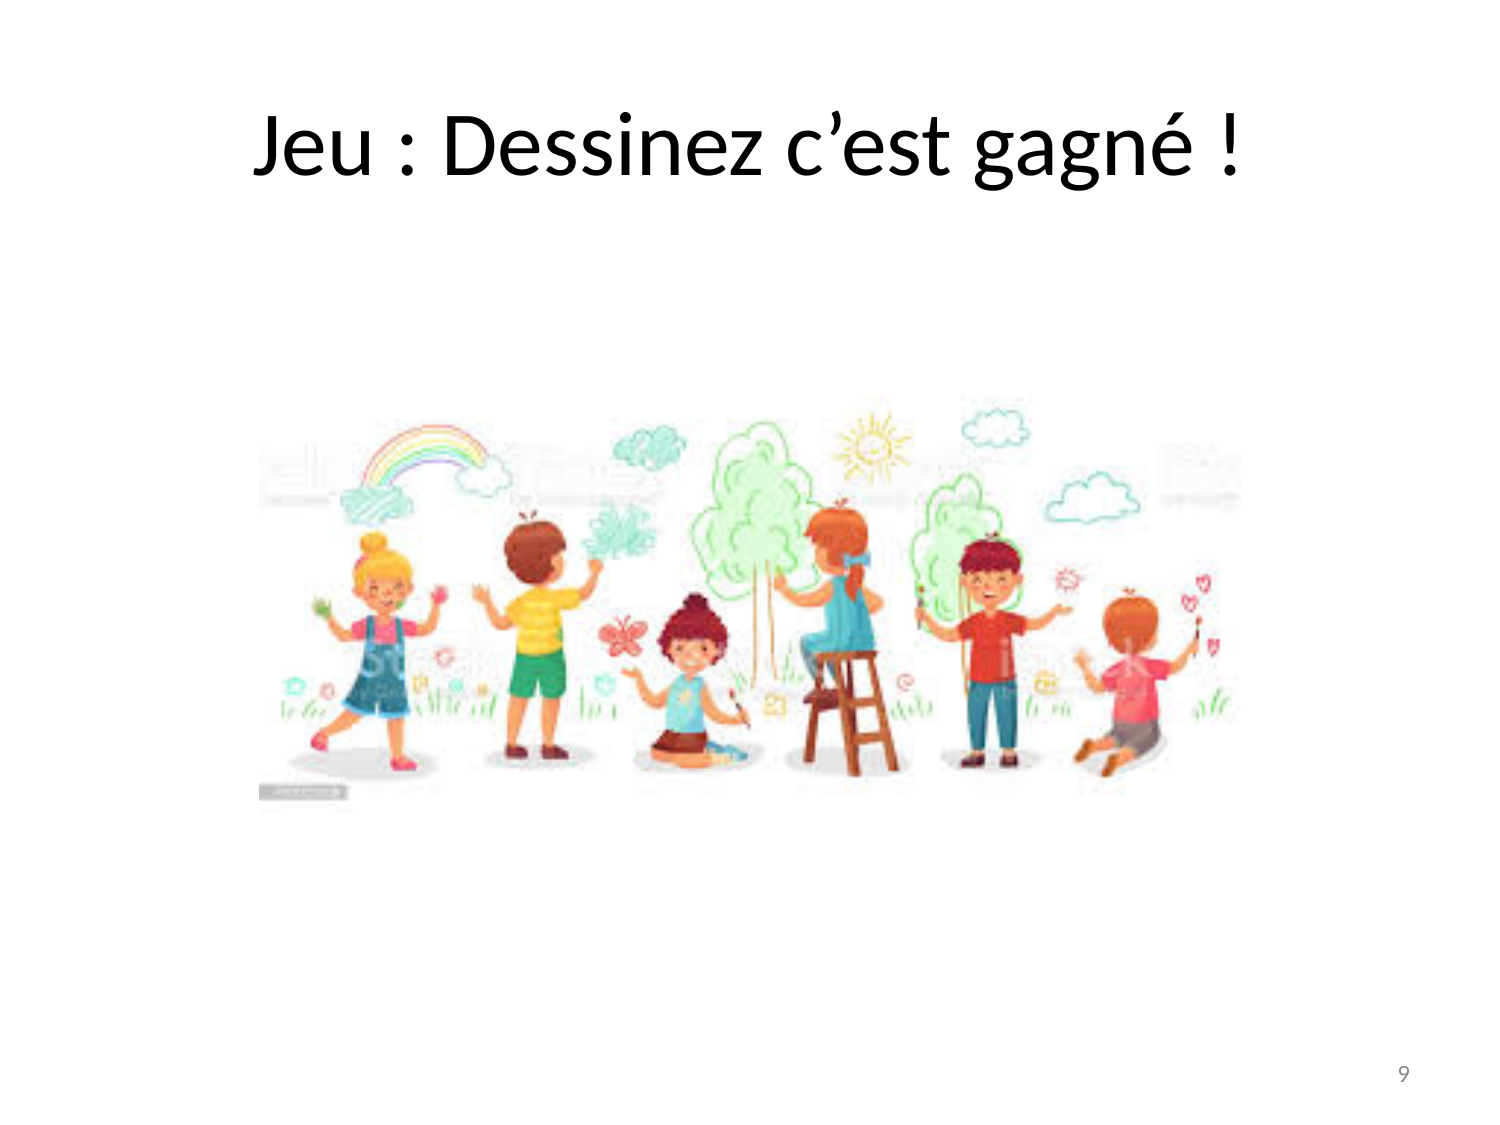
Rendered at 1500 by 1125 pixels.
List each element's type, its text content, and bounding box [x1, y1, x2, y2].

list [259, 373, 1241, 813]
title Jeu : Dessinez c’est gagné ! [75, 45, 1425, 233]
slide_number 9 [1074, 1042, 1425, 1103]
